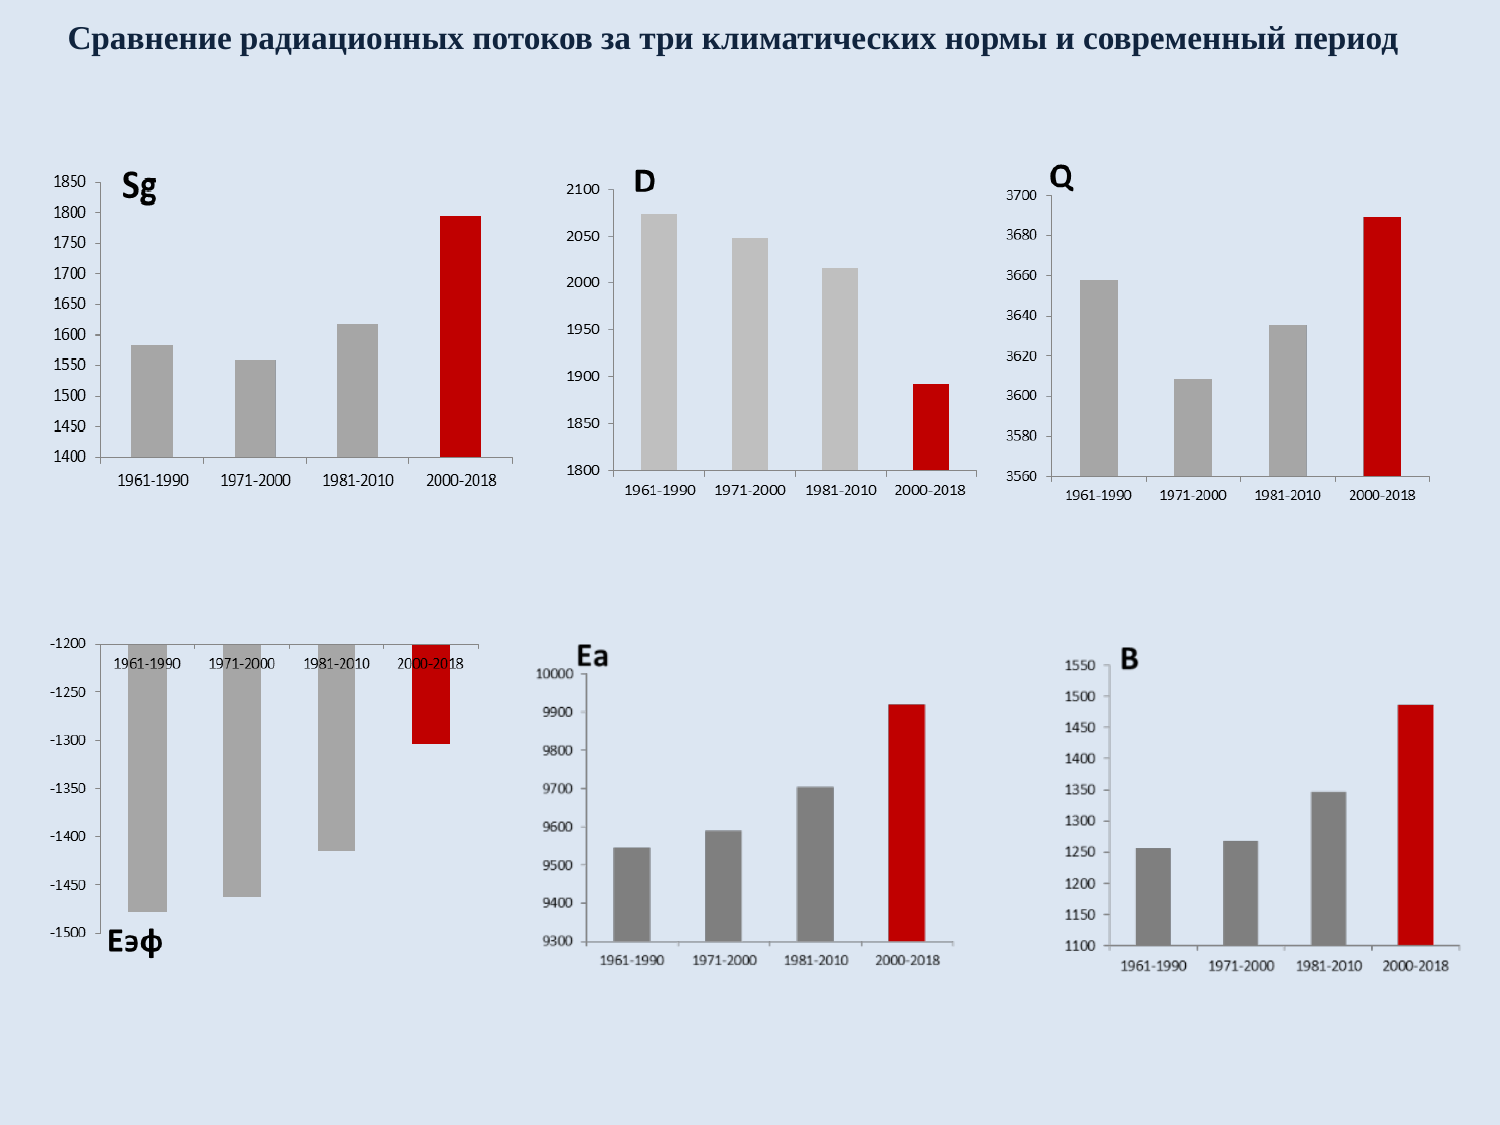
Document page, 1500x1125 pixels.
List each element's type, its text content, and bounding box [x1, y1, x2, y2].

picture [1038, 600, 1473, 1000]
text_box Сравнение радиационных потоков за три климатических нормы и современный период [17, 8, 1459, 64]
picture [32, 155, 518, 516]
picture [555, 149, 1443, 516]
picture [45, 590, 491, 970]
picture [515, 611, 967, 1000]
